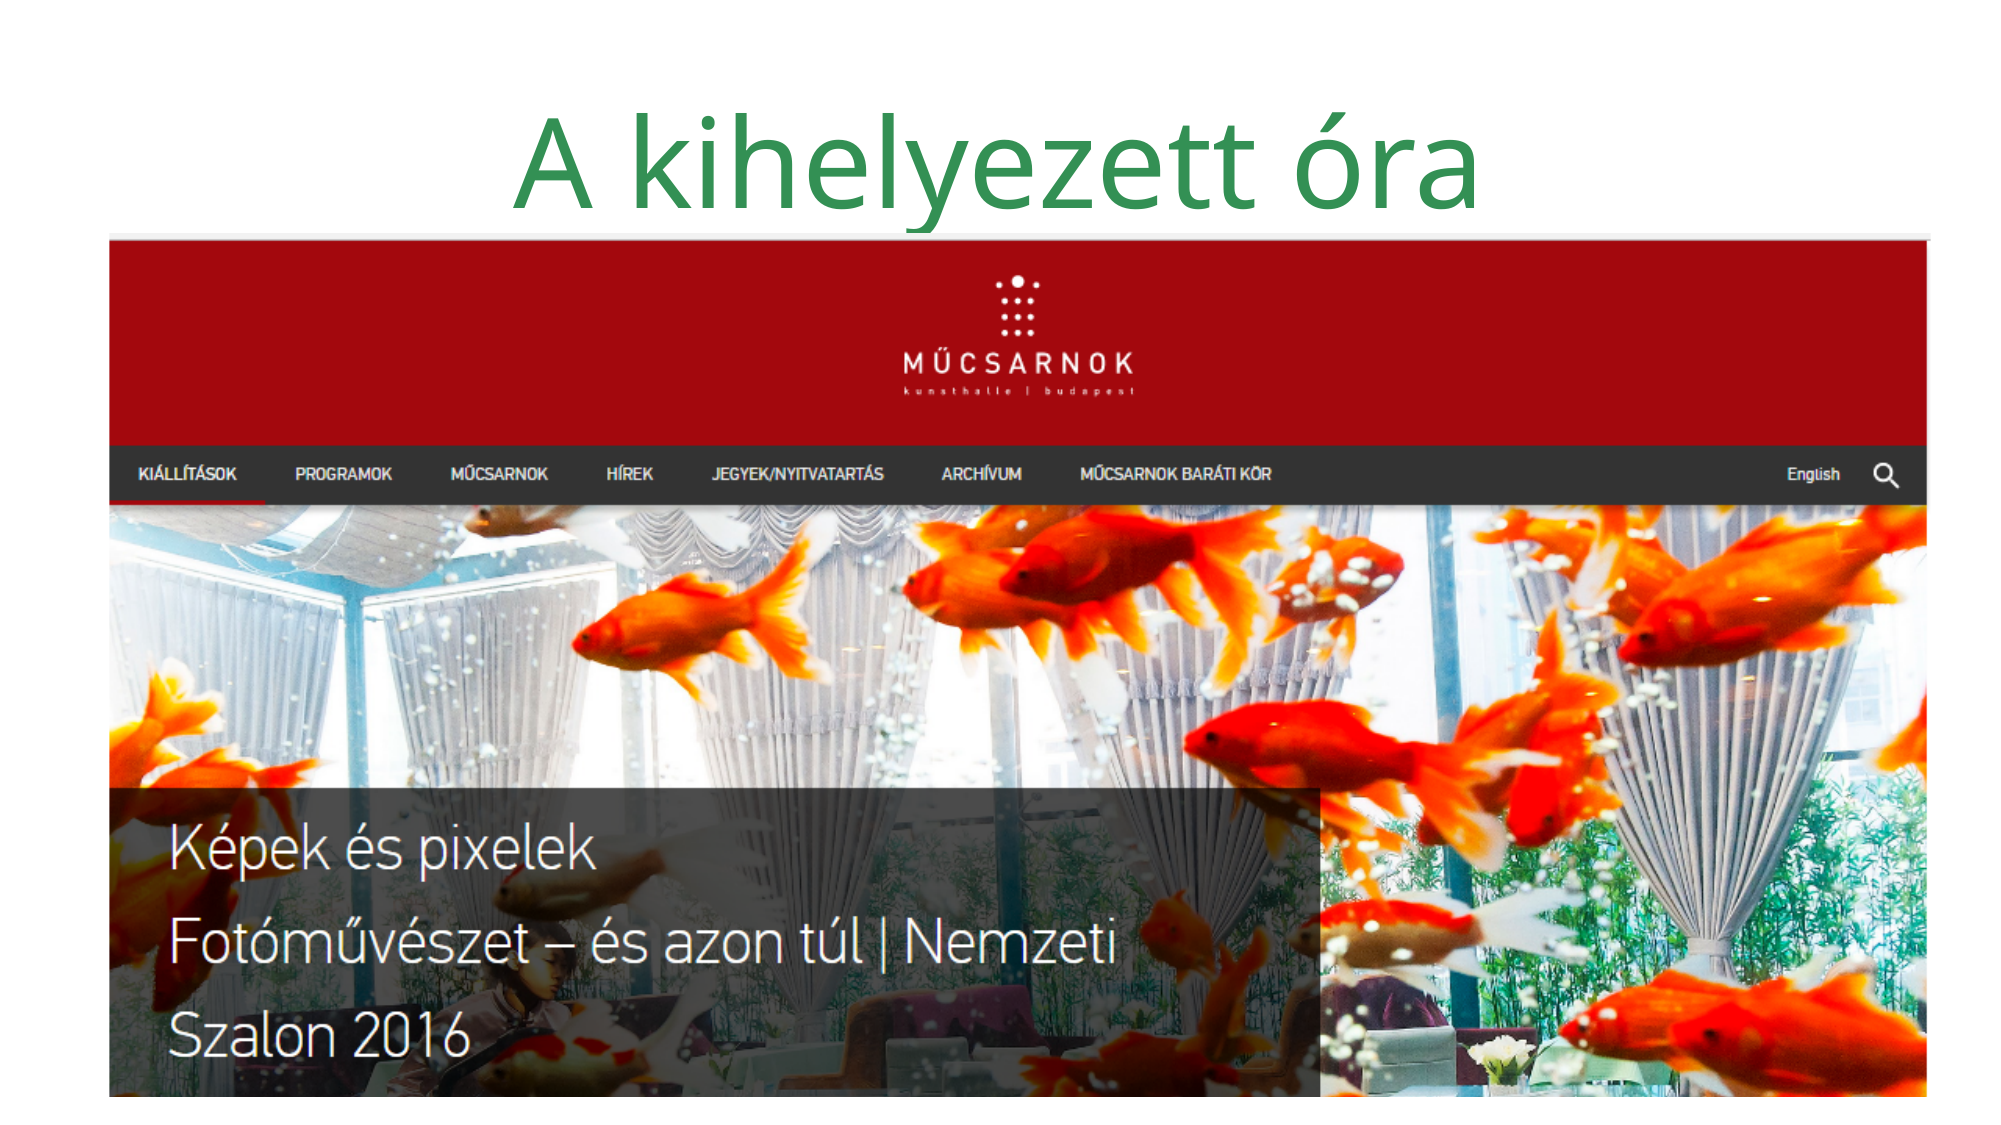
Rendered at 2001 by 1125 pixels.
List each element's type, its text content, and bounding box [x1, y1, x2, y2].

title A kihelyezett óra [137, 59, 1863, 233]
picture [109, 233, 1931, 1097]
